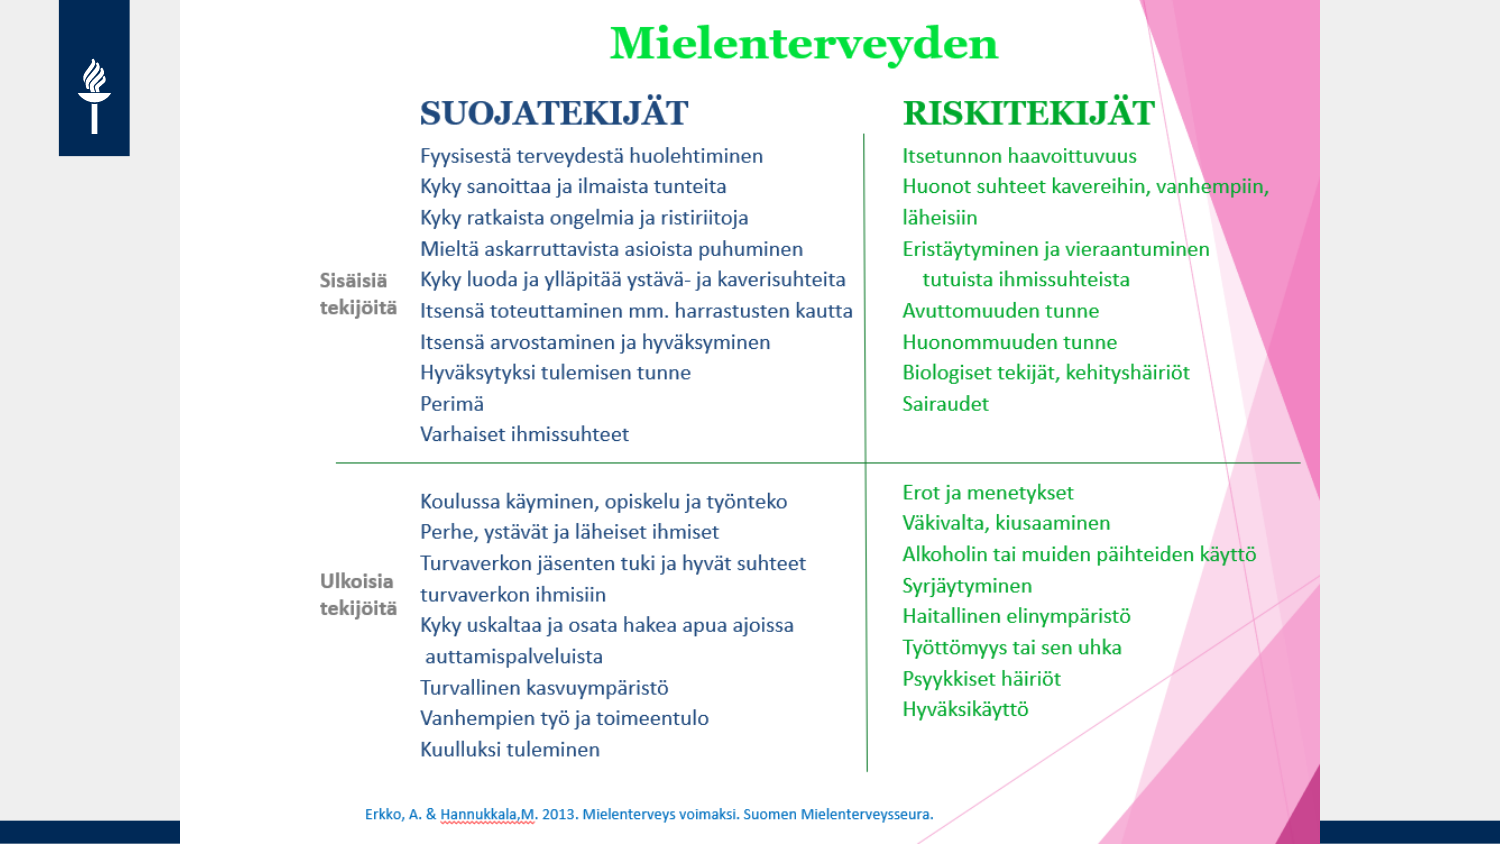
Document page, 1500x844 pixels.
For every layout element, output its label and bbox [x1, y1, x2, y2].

picture [180, 0, 1320, 844]
